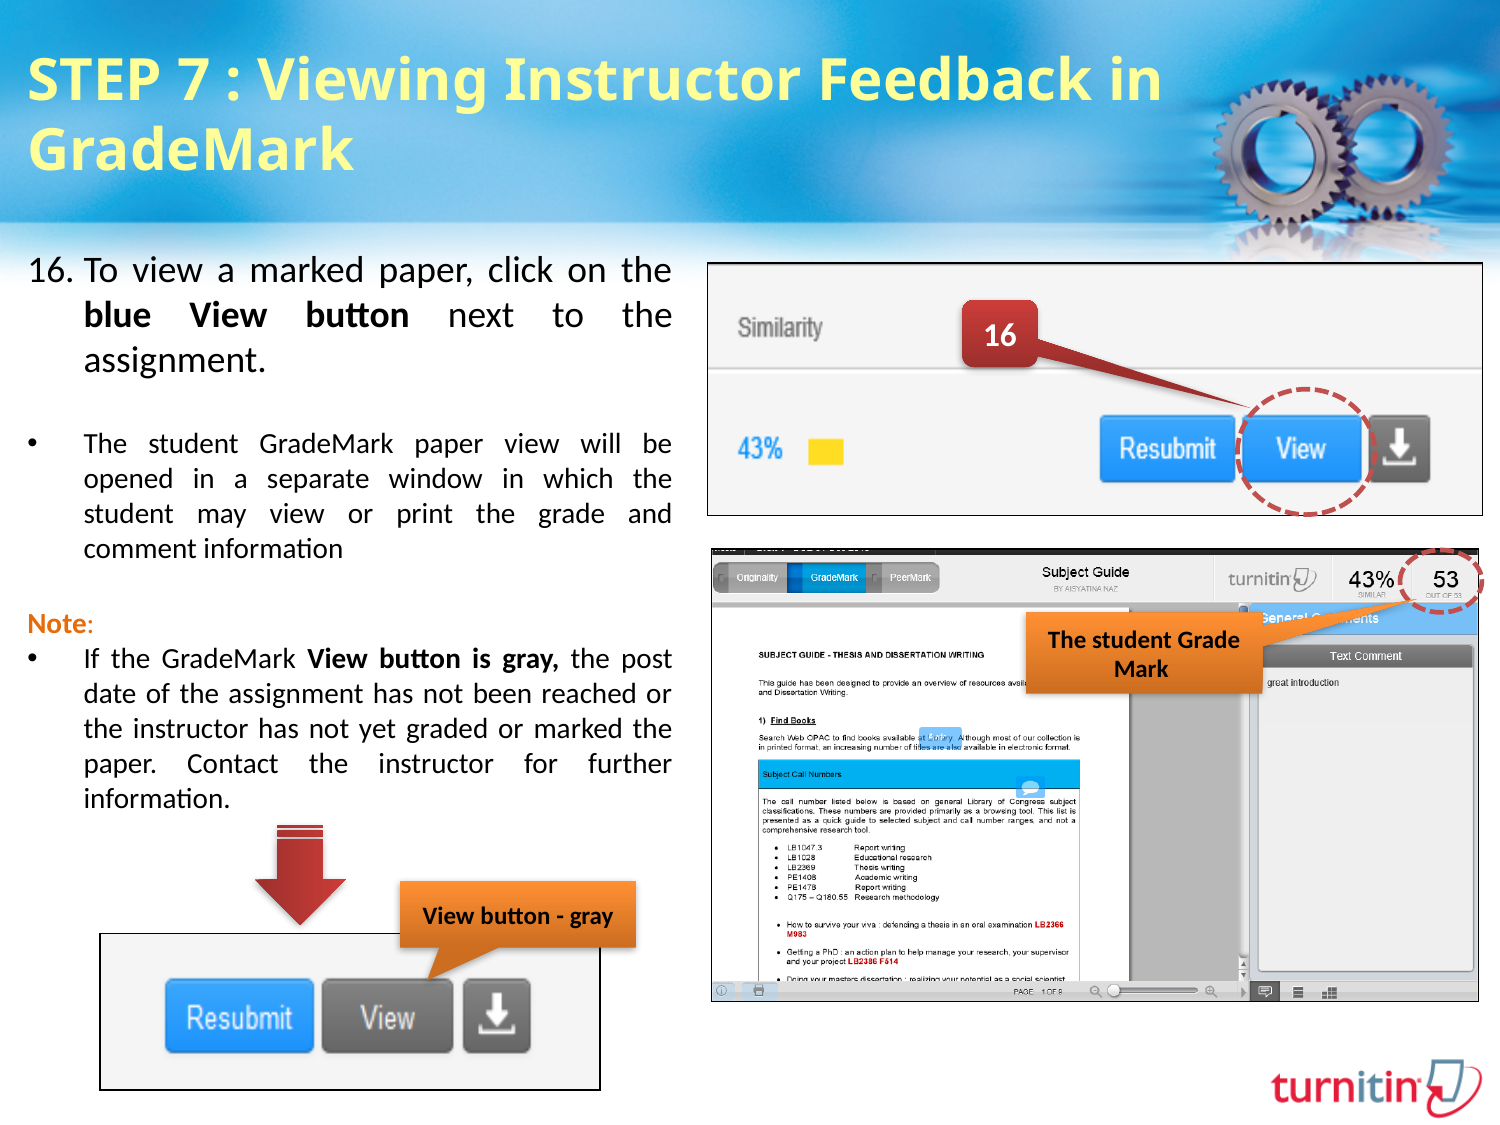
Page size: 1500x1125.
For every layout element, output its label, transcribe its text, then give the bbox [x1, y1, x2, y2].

picture [0, 0, 1500, 1125]
text_box View button - gray [399, 880, 637, 948]
text_box [277, 830, 323, 837]
text_box To view a marked paper, click on the blue View button next to the assignment. The student GradeMark paper view will be opened in a separate window in which the student may view or print the grade and comment information Note: If the GradeMark View button is gray, the post date of the assignment has not been reached or the instructor has not yet graded or marked the paper. Contact the instructor for further information. [12, 237, 688, 822]
text_box [254, 839, 346, 925]
title STEP 7 : Viewing Instructor Feedback in GradeMark [12, 0, 1200, 225]
slide_number 26 [1074, 1042, 1425, 1103]
